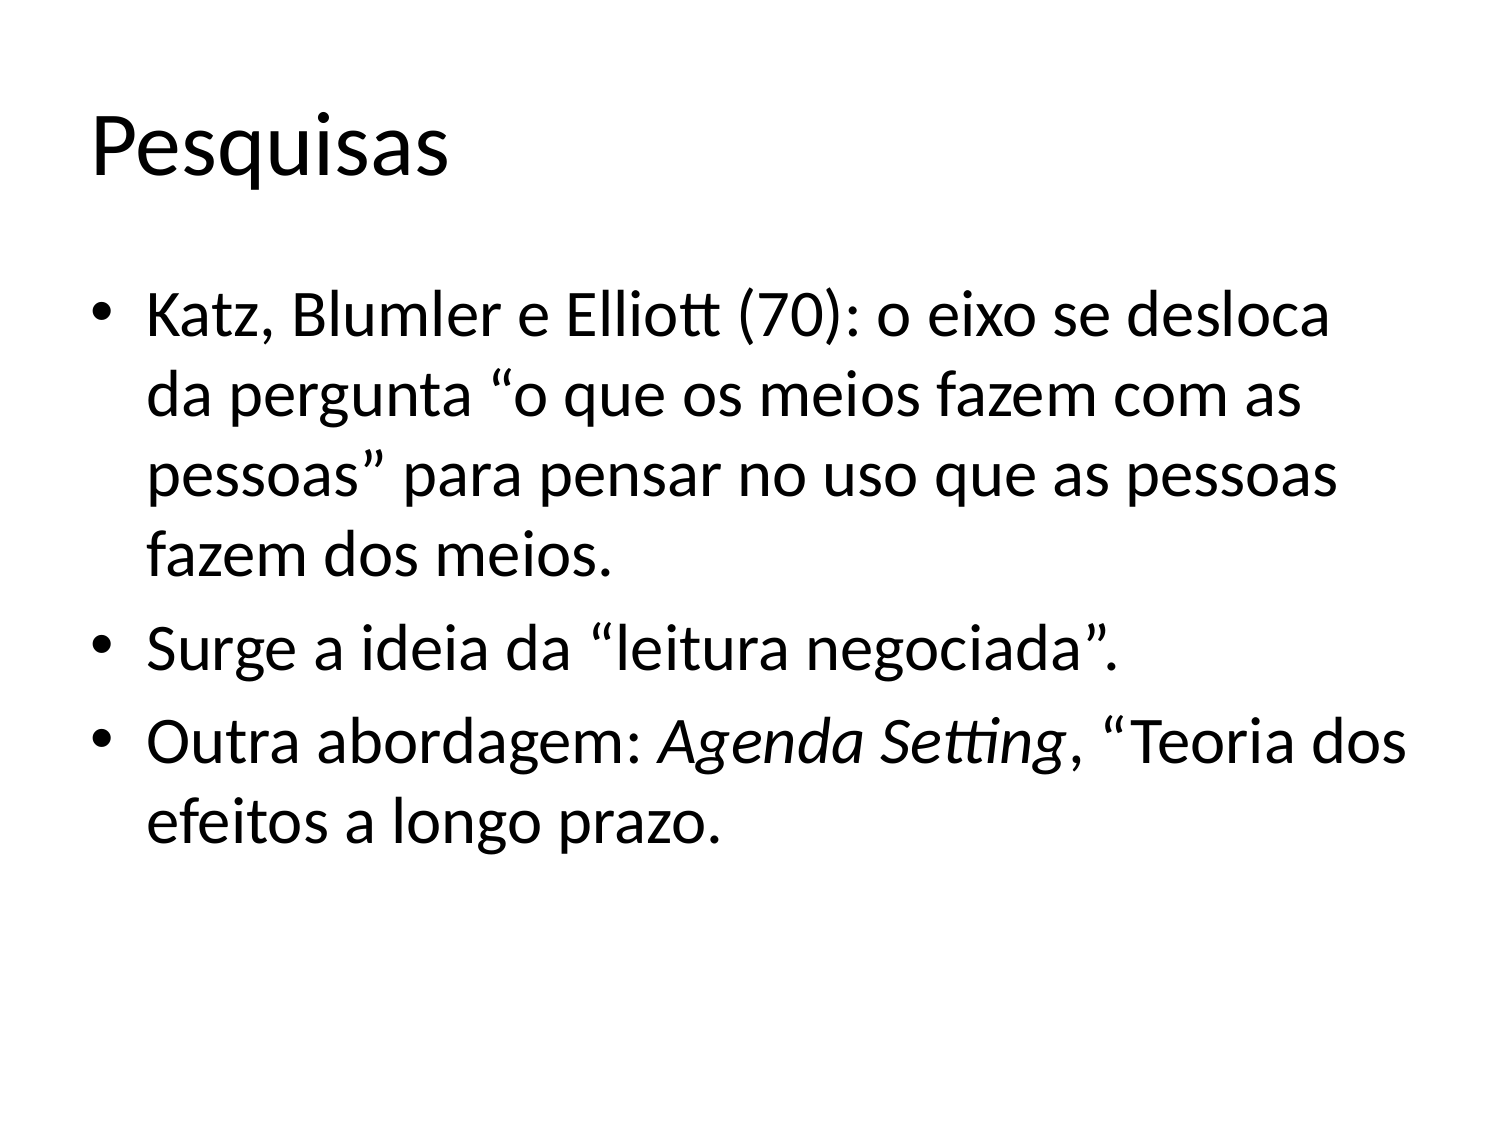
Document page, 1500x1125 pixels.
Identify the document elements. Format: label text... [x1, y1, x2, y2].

list Katz, Blumler e Elliott (70): o eixo se desloca da pergunta “o que os meios fazem com as pessoas” para pensar no uso que as pessoas fazem dos meios. Surge a ideia da “leitura negociada”. Outra abordagem: Agenda Setting, “Teoria dos efeitos a longo prazo. [75, 262, 1425, 1005]
title Pesquisas [75, 45, 1425, 233]
